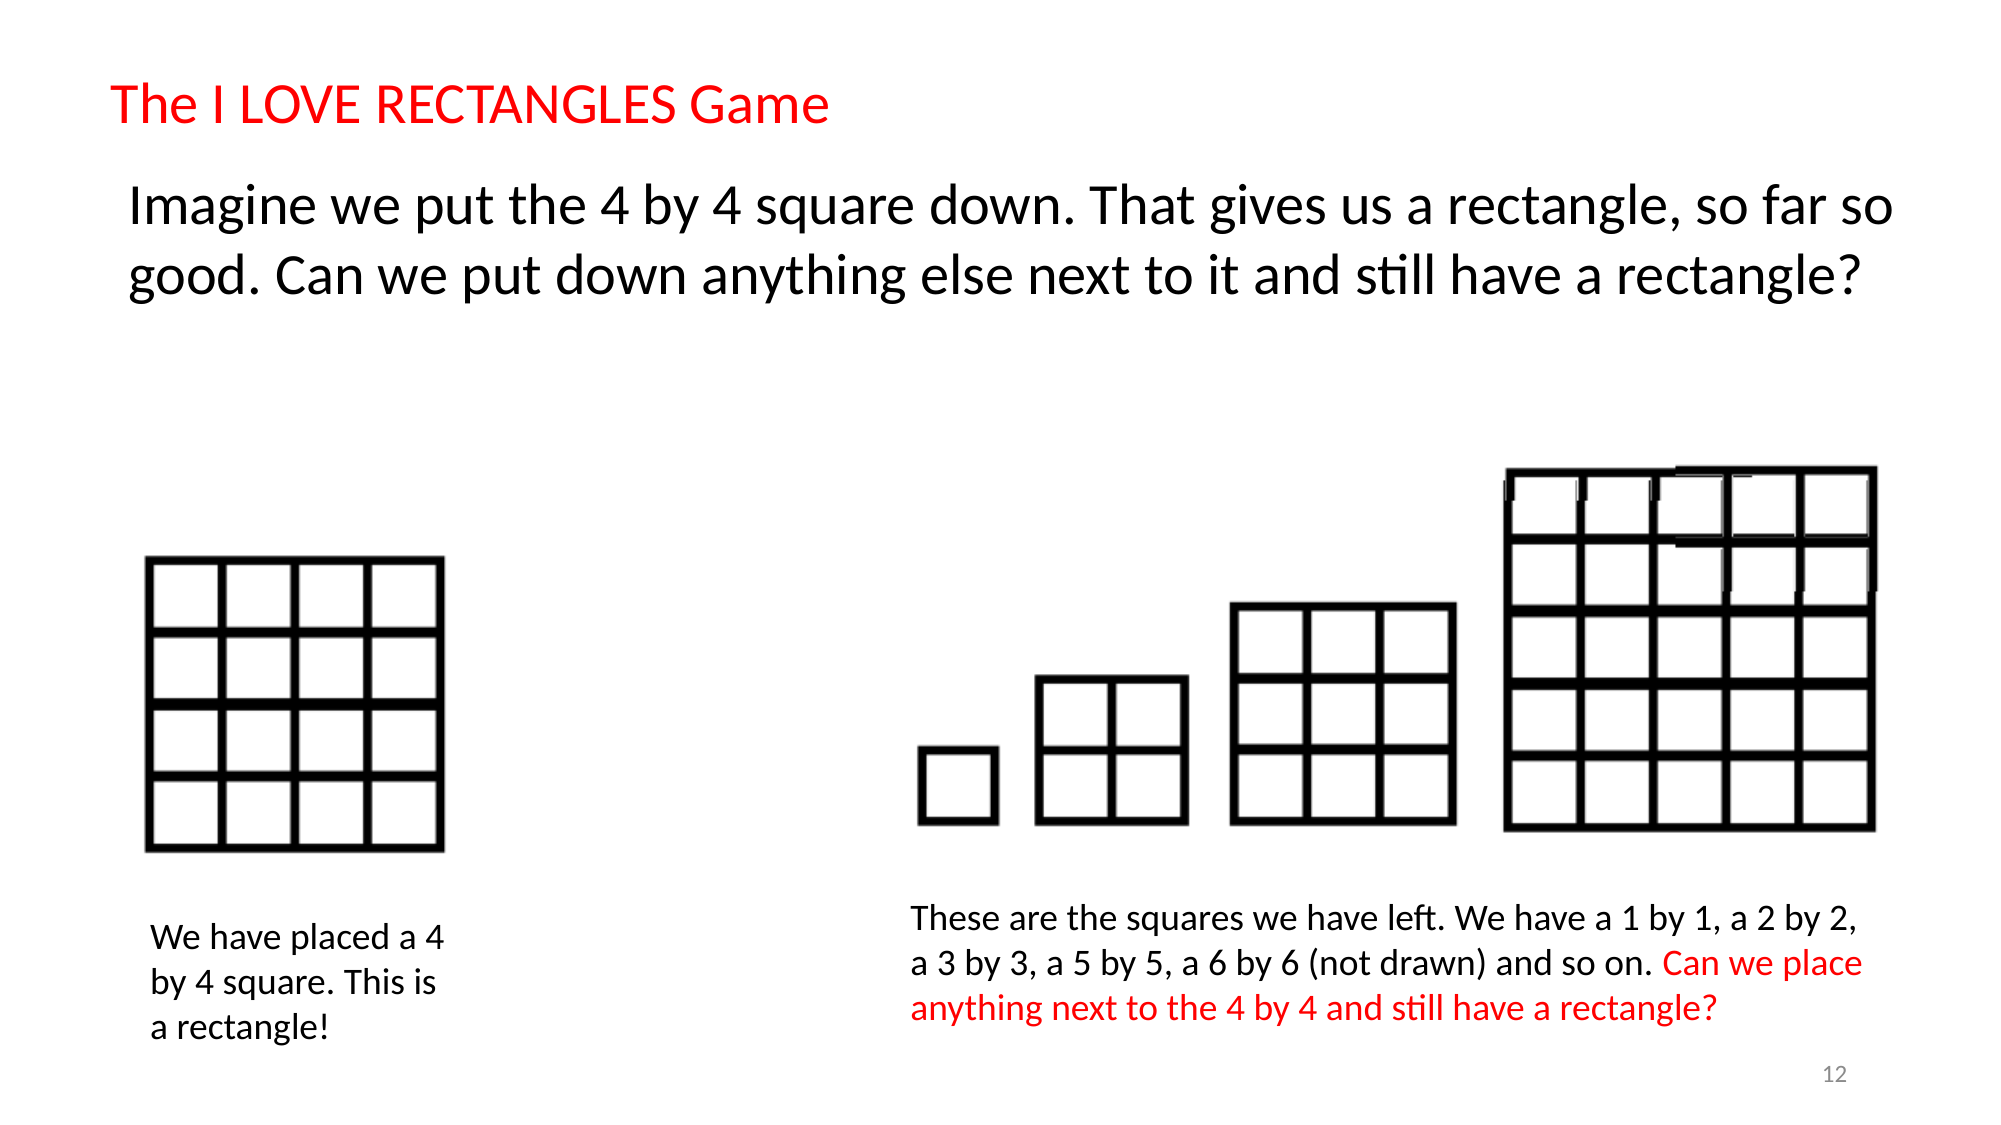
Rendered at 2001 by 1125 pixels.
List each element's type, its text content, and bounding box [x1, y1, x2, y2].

slide_number 12 [1412, 1042, 1863, 1103]
text_box We have placed a 4 by 4 square. This is a rectangle! [135, 905, 468, 1055]
text_box These are the squares we have left. We have a 1 by 1, a 2 by 2, a 3 by 3, a 5 by 5, a 6 by 6 (not drawn) and so on. Can we place anything next to the 4 by 4 and still have a rectangle? [895, 885, 1885, 1036]
text_box The I LOVE RECTANGLES Game [96, 58, 1863, 143]
picture [96, 462, 504, 905]
picture [833, 382, 1904, 875]
text_box Imagine we put the 4 by 4 square down. That gives us a rectangle, so far so good. Can we put down anything else next to it and still have a rectangle? [113, 158, 1917, 314]
